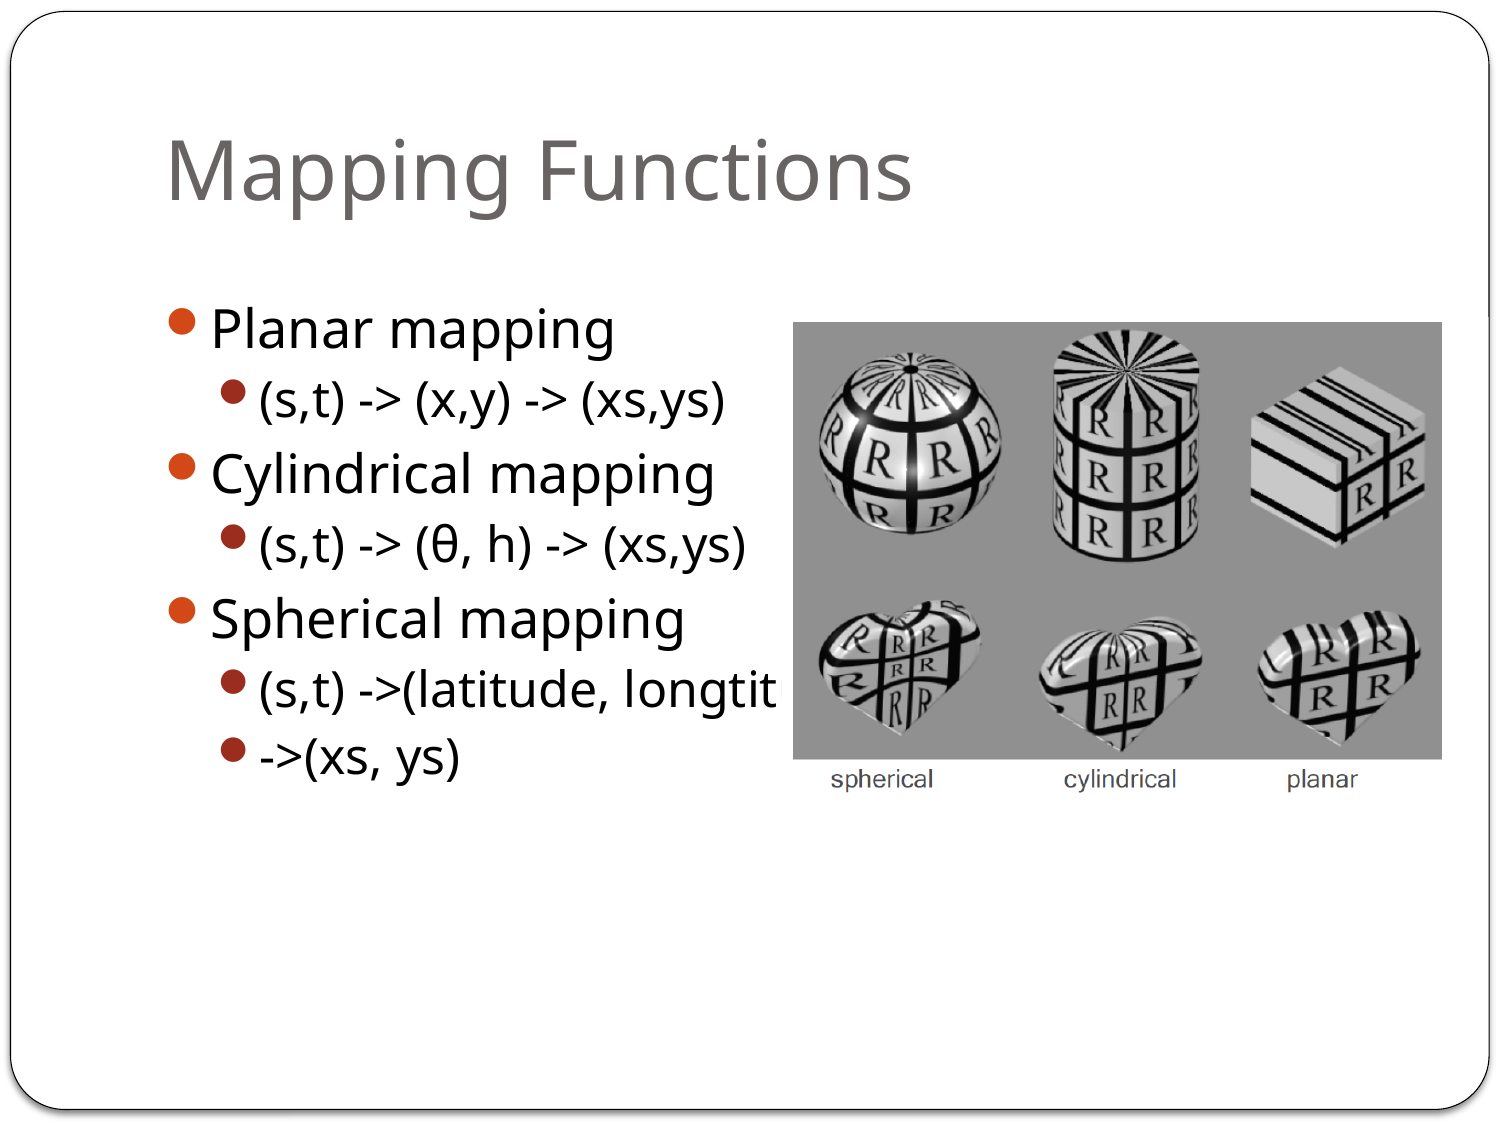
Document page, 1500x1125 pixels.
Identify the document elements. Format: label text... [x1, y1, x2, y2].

list Planar mapping (s,t) -> (x,y) -> (xs,ys) Cylindrical mapping (s,t) -> (θ, h) -> (xs,ys) Spherical mapping (s,t) ->(latitude, longtitude) ->(xs, ys) [150, 287, 1425, 1038]
picture [781, 312, 1451, 801]
title Mapping Functions [150, 45, 1425, 233]
